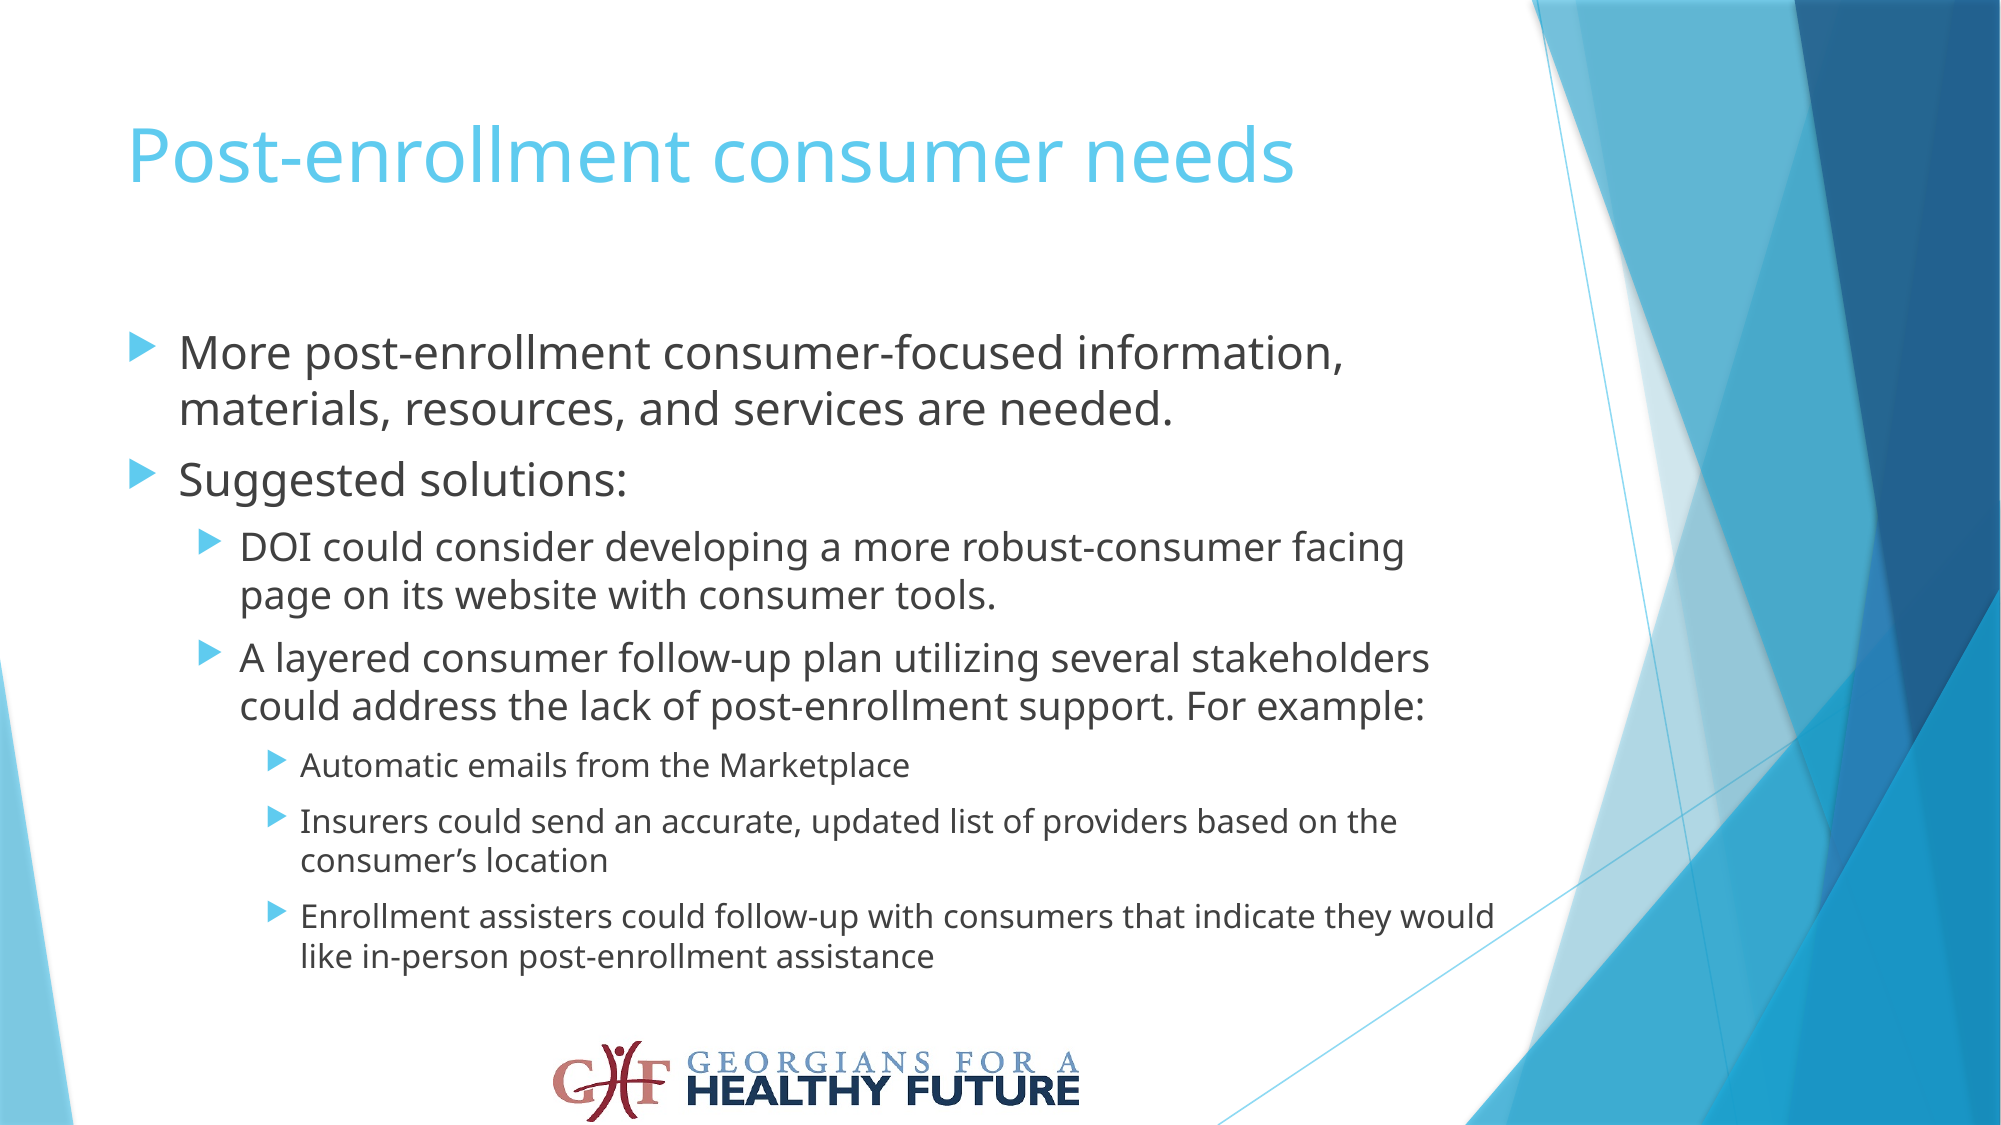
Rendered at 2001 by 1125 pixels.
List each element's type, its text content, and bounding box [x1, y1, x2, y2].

picture [553, 1012, 1079, 1122]
title Post-enrollment consumer needs [111, 99, 1522, 316]
list More post-enrollment consumer-focused information, materials, resources, and services are needed. Suggested solutions: DOI could consider developing a more robust-consumer facing page on its website with consumer tools. A layered consumer follow-up plan utilizing several stakeholders could address the lack of post-enrollment support. For example: Automatic emails from the Marketplace Insurers could send an accurate, updated list of providers based on the consumer’s location Enrollment assisters could follow-up with consumers that indicate they would like in-person post-enrollment assistance [111, 316, 1522, 997]
